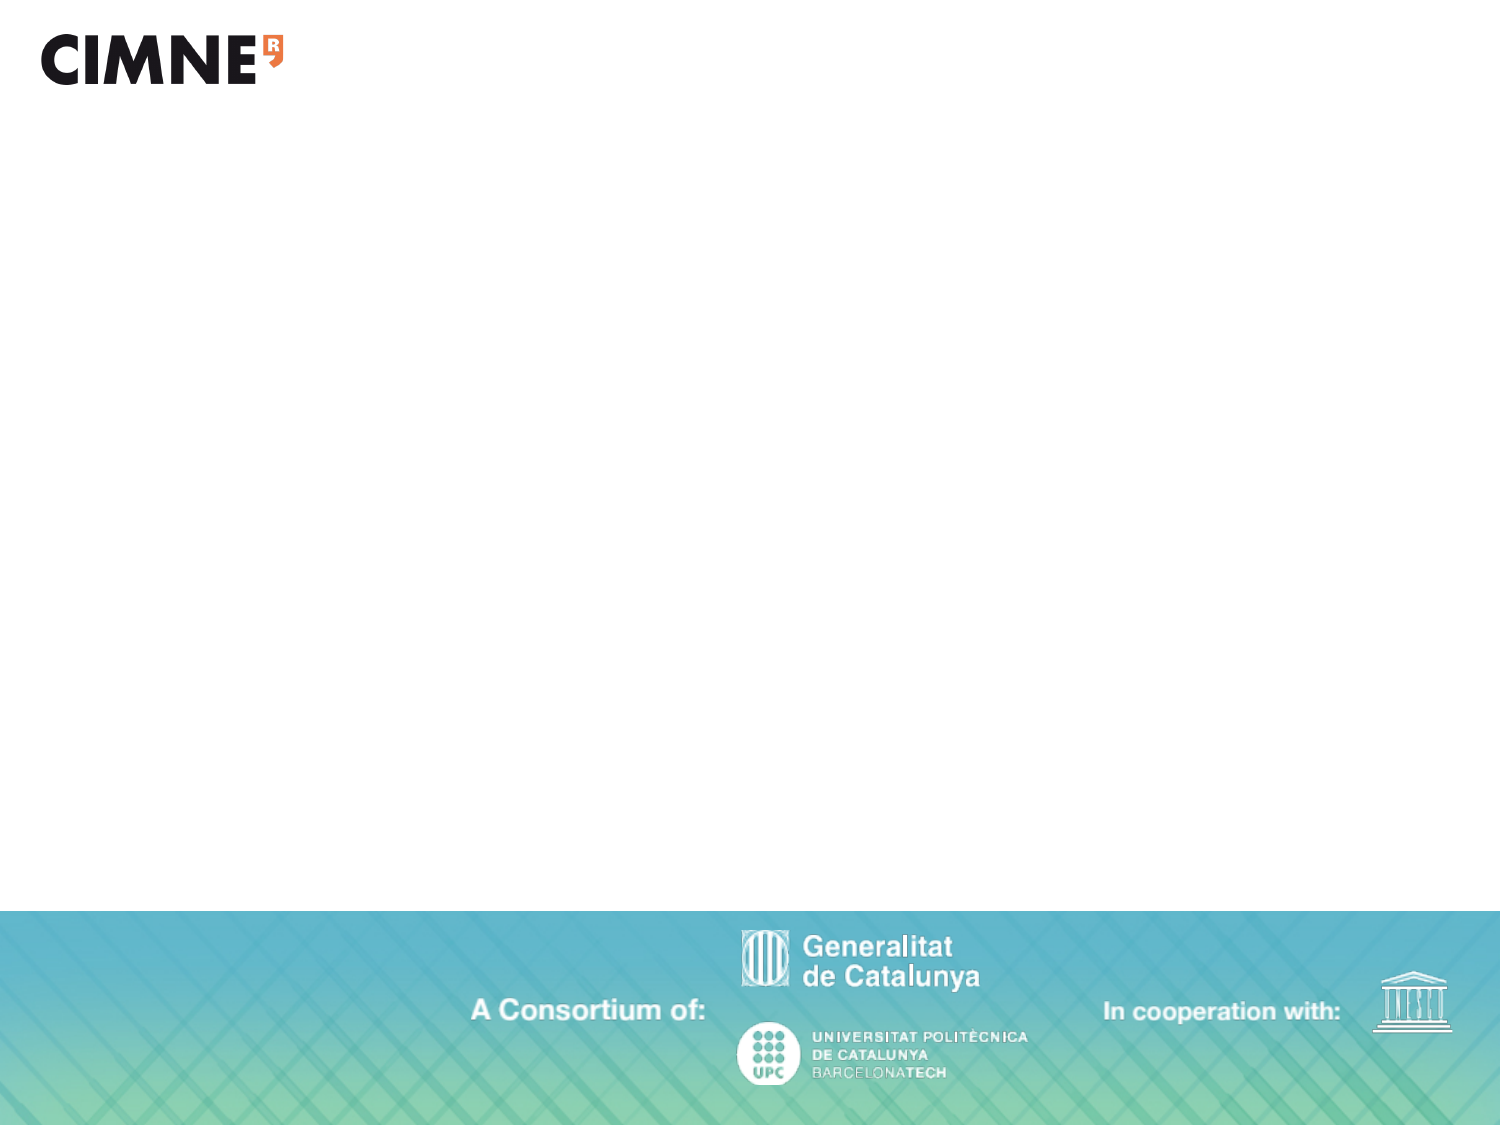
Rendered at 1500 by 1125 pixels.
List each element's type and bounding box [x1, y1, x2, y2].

picture [0, 911, 1500, 1125]
